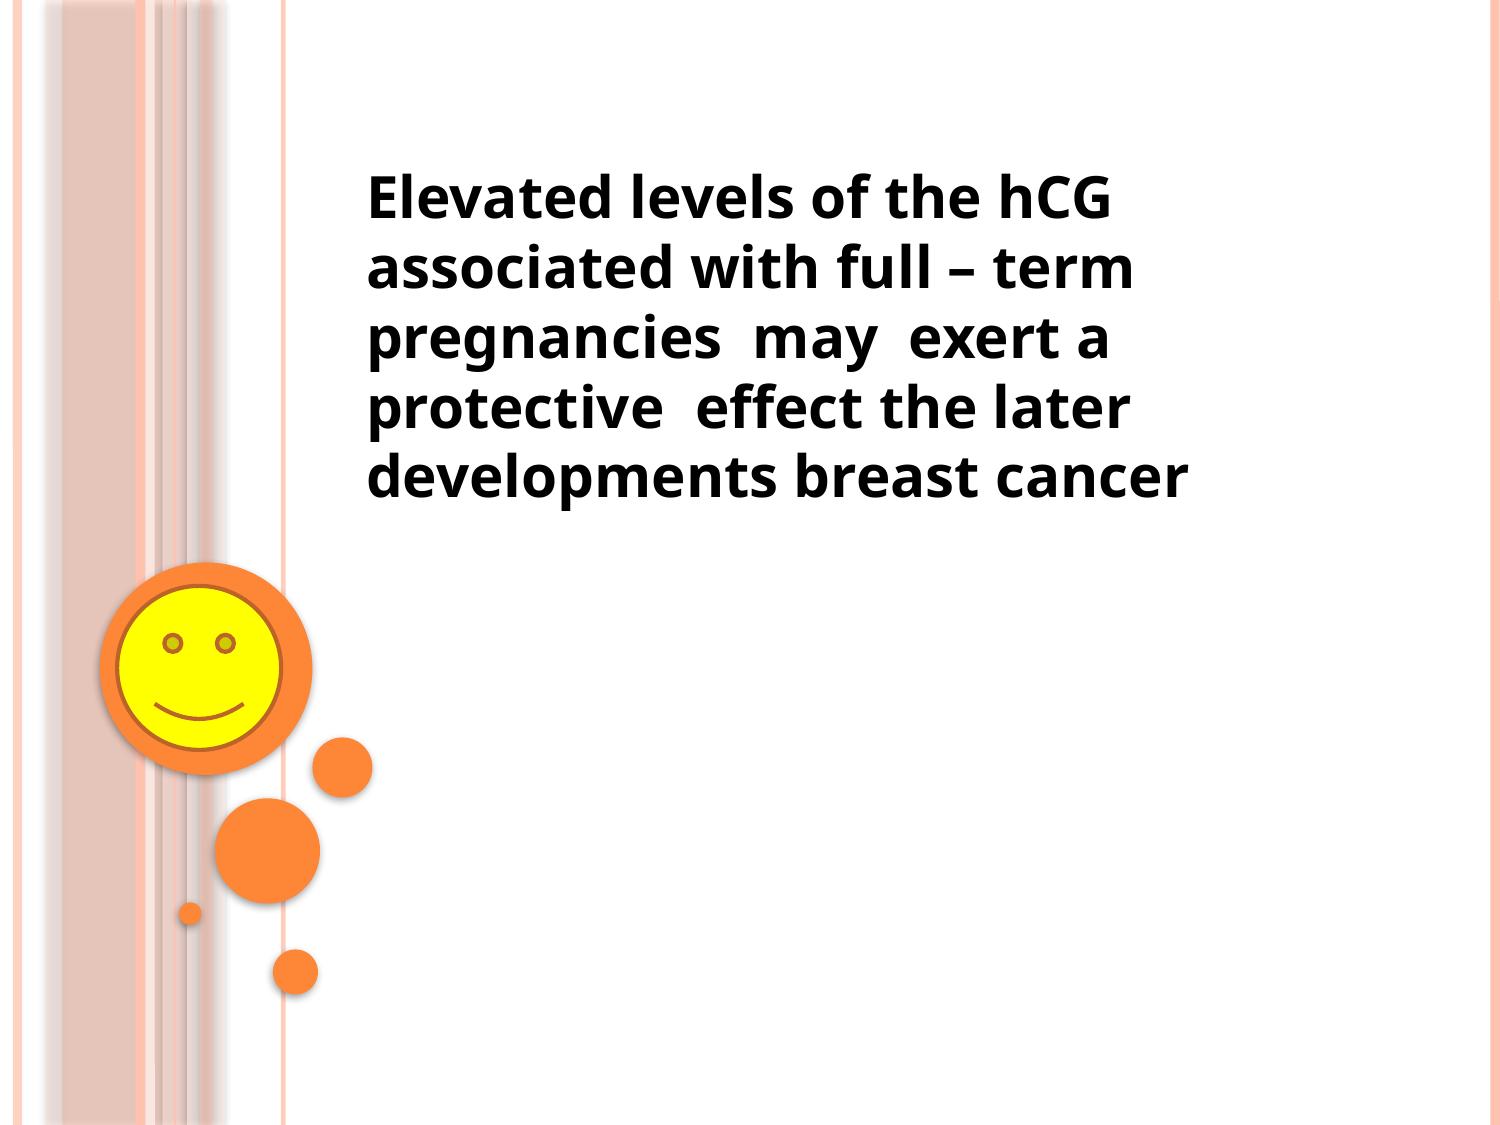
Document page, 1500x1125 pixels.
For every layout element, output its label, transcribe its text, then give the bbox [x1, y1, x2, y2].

text_box Elevated levels of the hCG associated with full – term pregnancies may exert a protective effect the later developments breast cancer [351, 152, 1371, 517]
text_box [115, 583, 284, 753]
